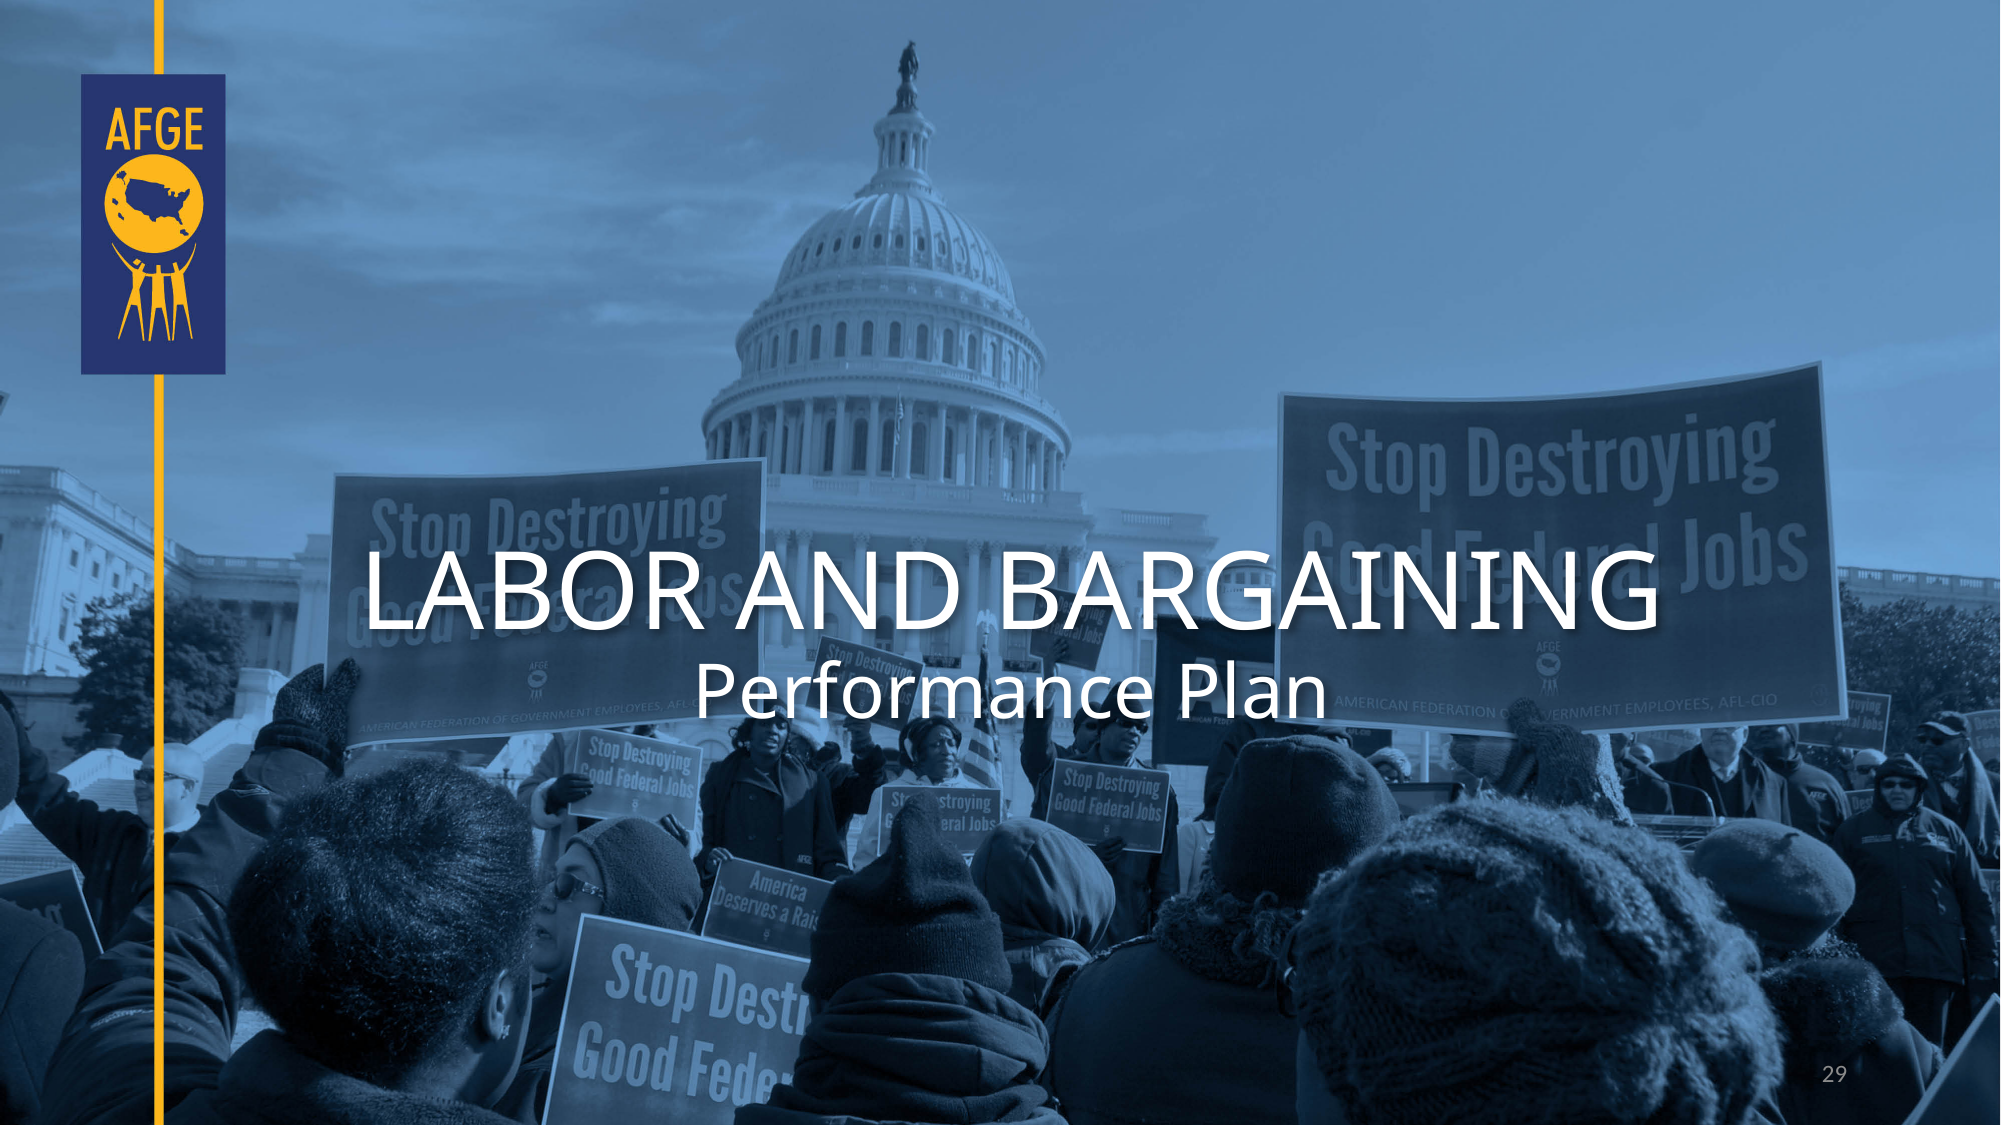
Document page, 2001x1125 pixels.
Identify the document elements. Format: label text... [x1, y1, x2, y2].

picture [0, 0, 2001, 1125]
title Labor and Bargaining Performance Plan [162, 526, 1863, 745]
slide_number 29 [1412, 1042, 1863, 1103]
